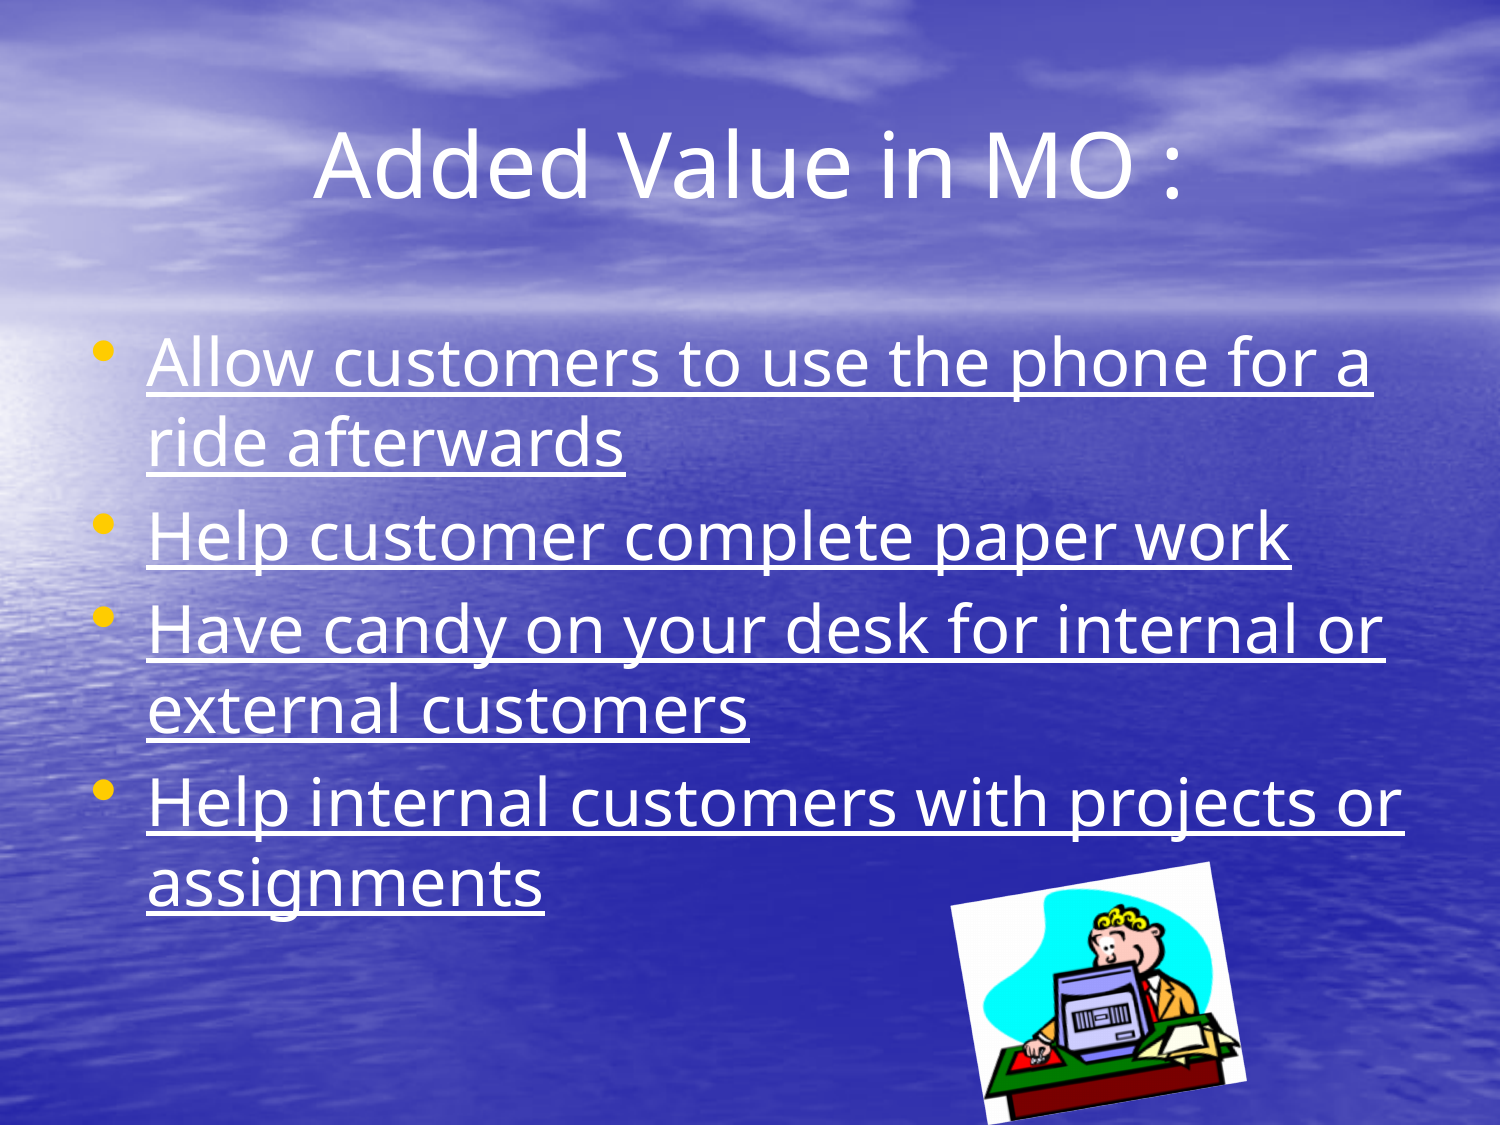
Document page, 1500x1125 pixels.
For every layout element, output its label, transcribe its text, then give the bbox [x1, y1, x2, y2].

title Added Value in MO : [74, 47, 1426, 276]
list Allow customers to use the phone for a ride afterwards Help customer complete paper work Have candy on your desk for internal or external customers Help internal customers with projects or assignments [74, 312, 1426, 988]
picture [951, 862, 1246, 1124]
